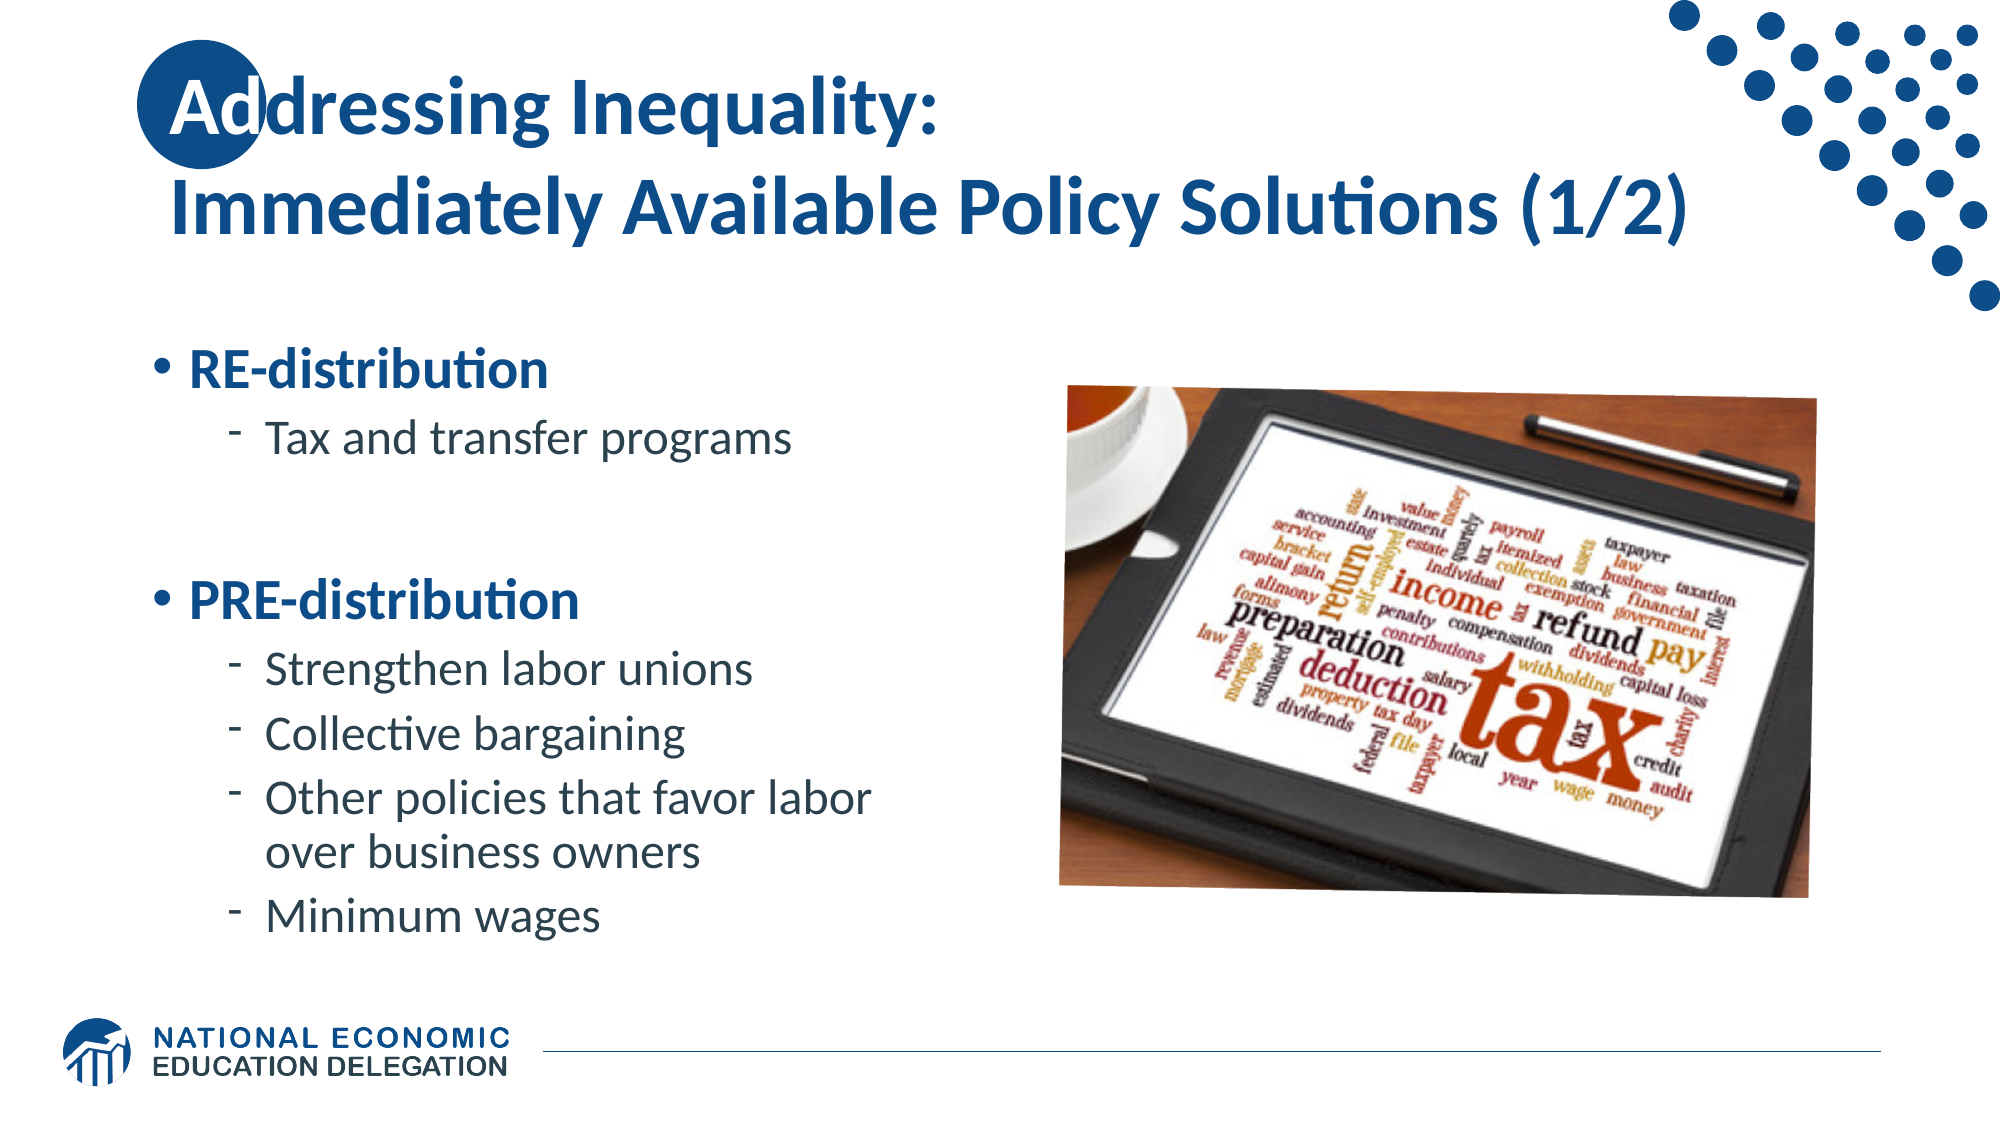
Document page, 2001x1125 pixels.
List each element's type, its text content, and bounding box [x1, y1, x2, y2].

picture [55, 1013, 520, 1091]
list RE-distribution Tax and transfer programs PRE-distribution Strengthen labor unions Collective bargaining Other policies that favor labor over business owners Minimum wages [137, 283, 988, 998]
picture [1060, 386, 1816, 897]
title Addressing Inequality: Immediately Available Policy Solutions (1/2) [154, 42, 1880, 260]
